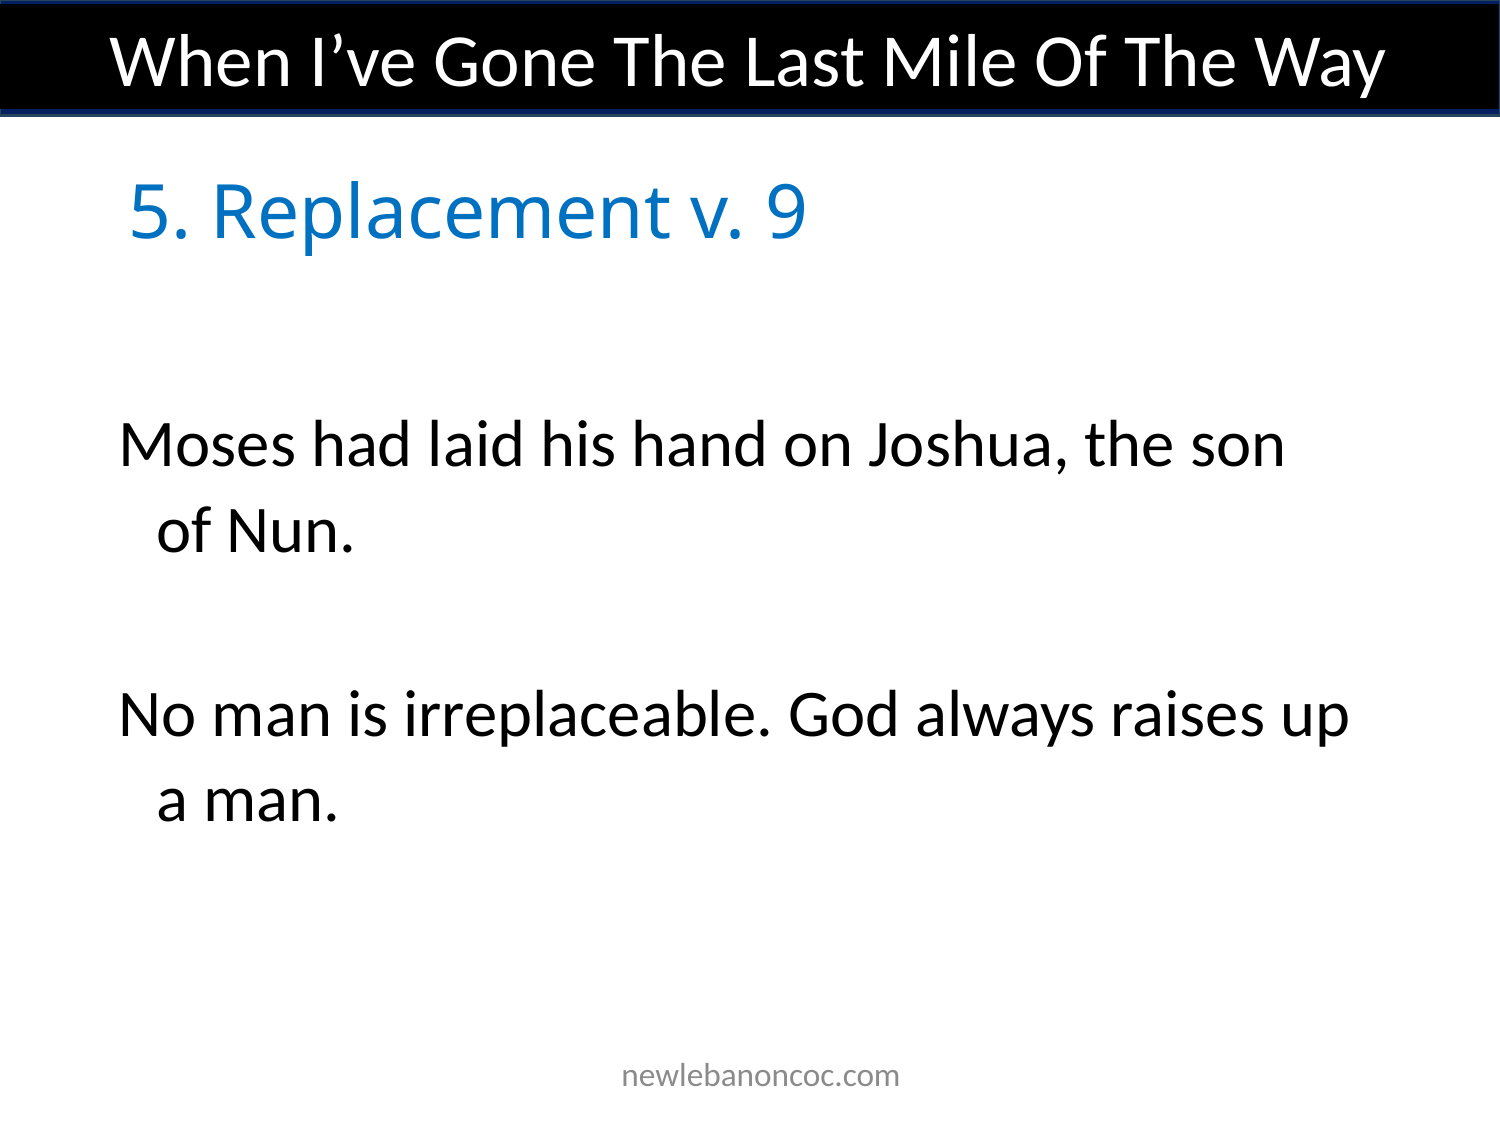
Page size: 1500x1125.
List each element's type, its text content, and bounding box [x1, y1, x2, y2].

text_box [0, 0, 1500, 117]
text_box When I’ve Gone The Last Mile Of The Way [0, 4, 1499, 109]
text_box Moses had laid his hand on Joshua, the son of Nun. No man is irreplaceable. God always raises up a man. [66, 387, 1373, 843]
text_box 5. Replacement v. 9 [113, 149, 1125, 261]
footer newlebanoncoc.com [496, 1042, 1004, 1103]
